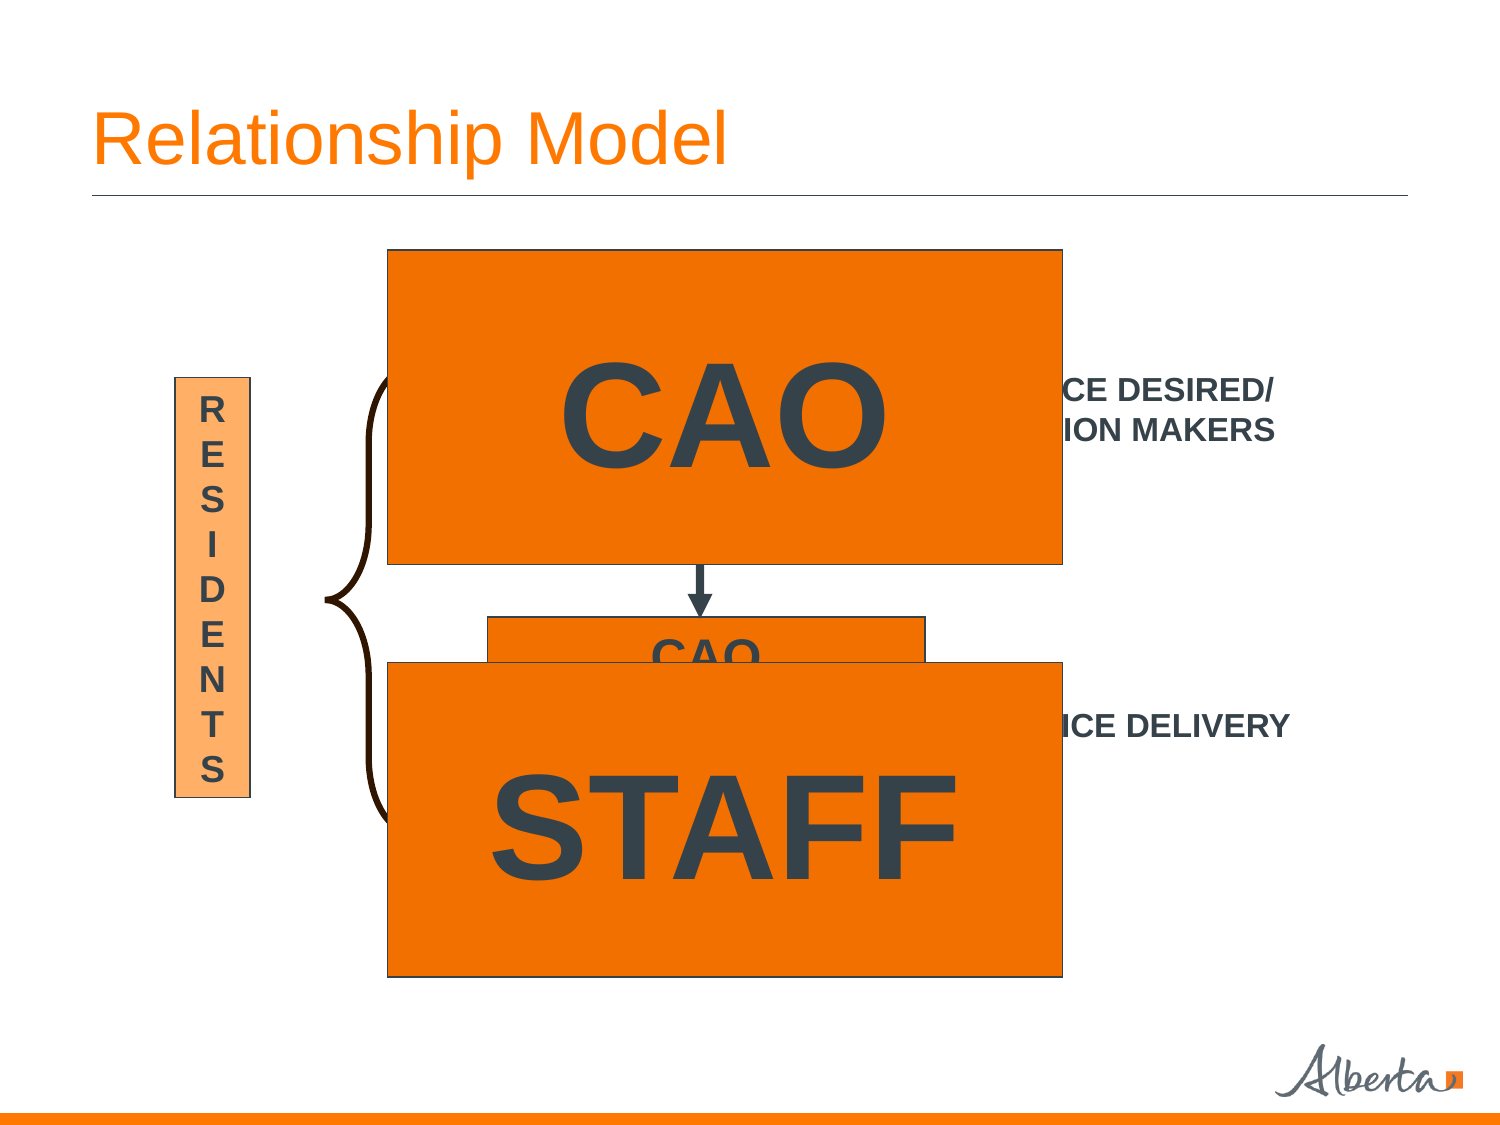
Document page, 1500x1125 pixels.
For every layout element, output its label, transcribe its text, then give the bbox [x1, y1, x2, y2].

text_box SERVICE DESIRED/ DECISION MAKERS [1063, 360, 1313, 456]
text_box CAO [387, 249, 1063, 565]
text_box [324, 381, 413, 819]
text_box RES I DENTS [174, 377, 250, 798]
text_box SERVICE DELIVERY [1063, 697, 1338, 752]
text_box [693, 565, 707, 619]
picture [1275, 1044, 1463, 1097]
text_box STAFF [387, 662, 1063, 978]
title Relationship Model [76, 37, 1425, 188]
text_box CAO [487, 616, 925, 662]
